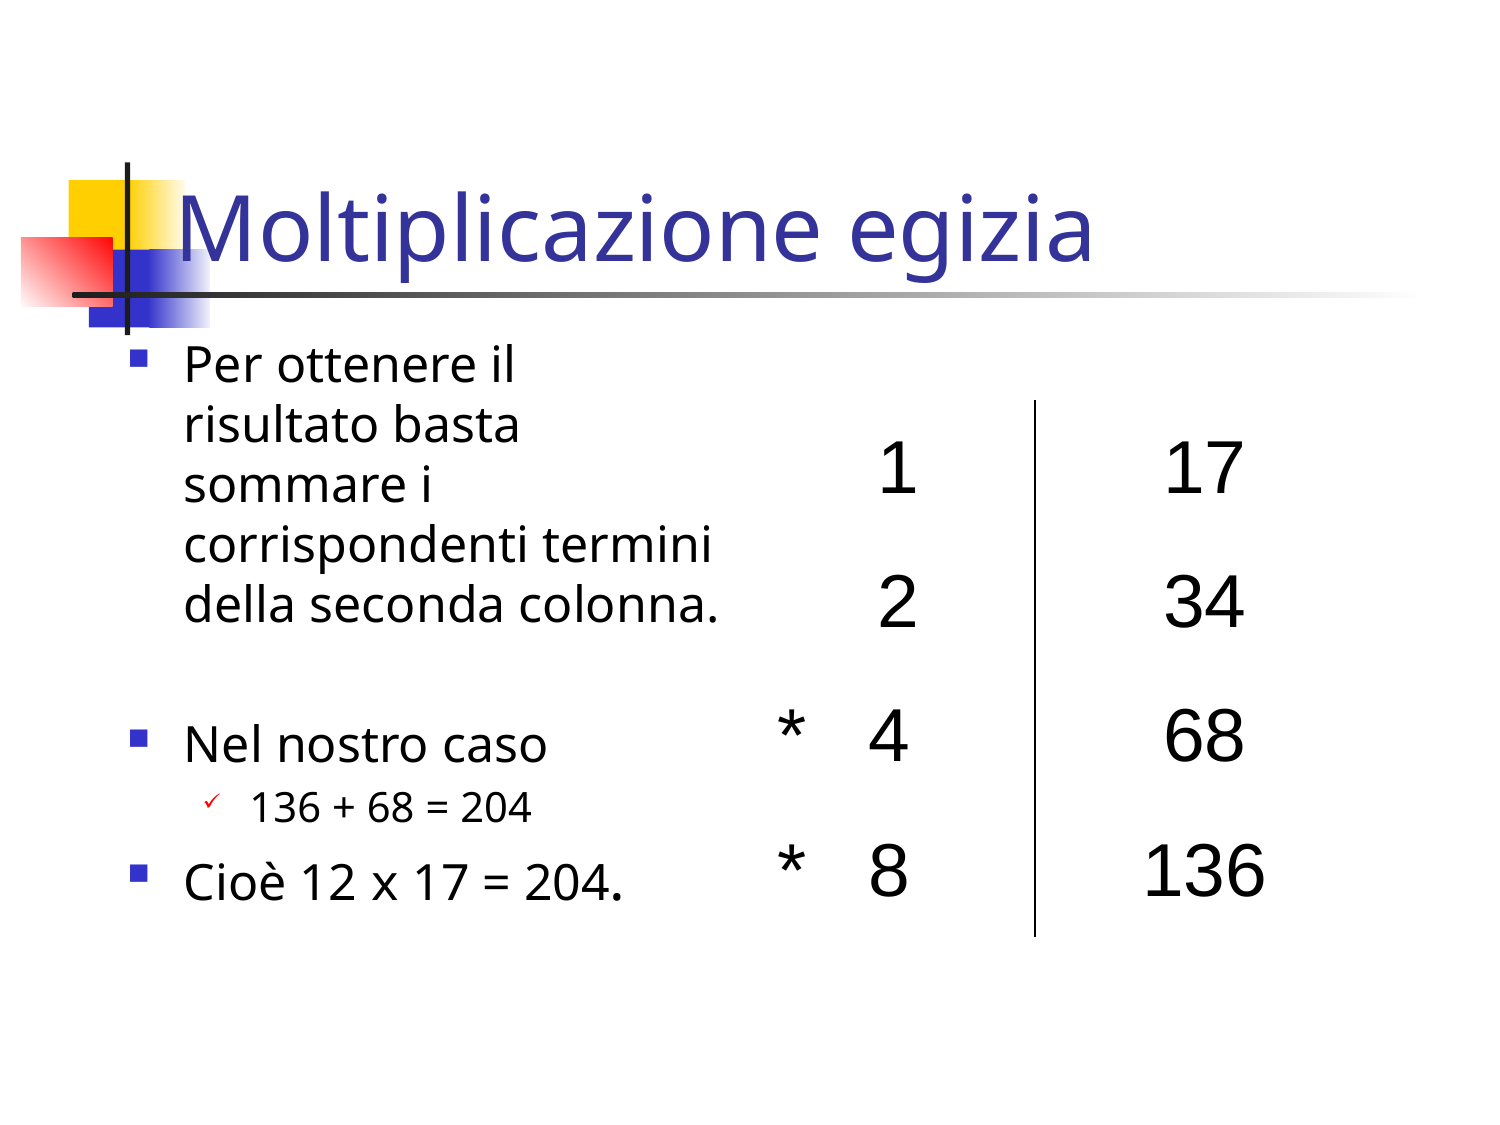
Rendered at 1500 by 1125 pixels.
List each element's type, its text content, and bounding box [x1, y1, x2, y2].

title Moltiplicazione egizia [112, 99, 1388, 288]
list Per ottenere il risultato basta sommare i corrispondenti termini della seconda colonna. Nel nostro caso 136 + 68 = 204 Cioè 12 x 17 = 204. [112, 324, 738, 1001]
table_cell 2 [763, 534, 1034, 669]
table_cell 34 [1036, 534, 1375, 669]
table_cell 136 [1036, 803, 1375, 937]
table_cell * 4 [763, 669, 1034, 803]
table_cell * 8 [763, 803, 1034, 937]
table_header 17 [1036, 400, 1375, 534]
table_cell 68 [1036, 669, 1375, 803]
table_header 1 [763, 400, 1034, 534]
